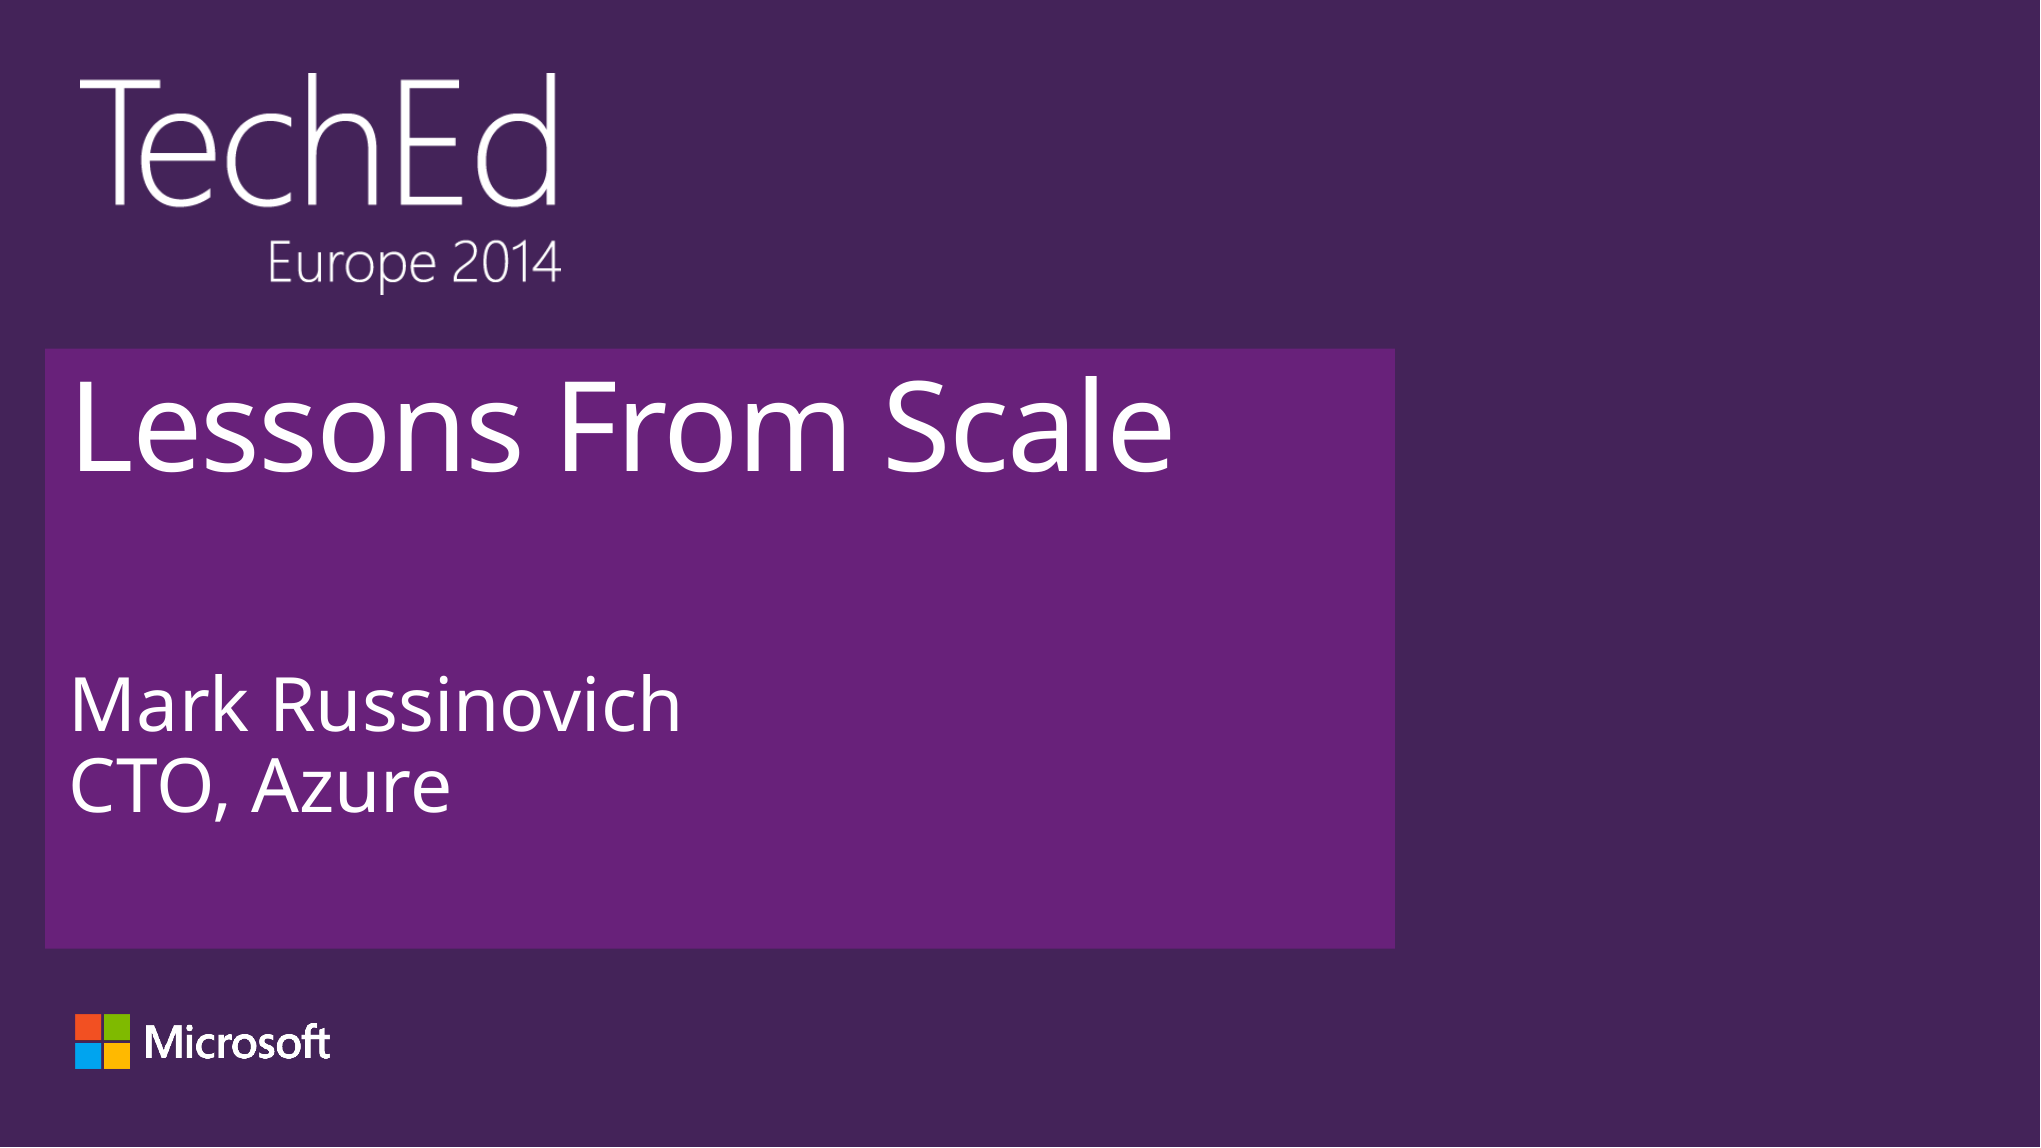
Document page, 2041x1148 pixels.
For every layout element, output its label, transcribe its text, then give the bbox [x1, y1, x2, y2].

picture [80, 73, 561, 295]
title Lessons From Scale [45, 348, 1396, 648]
picture [75, 1014, 330, 1069]
list Mark Russinovich CTO, Azure [45, 648, 1396, 949]
